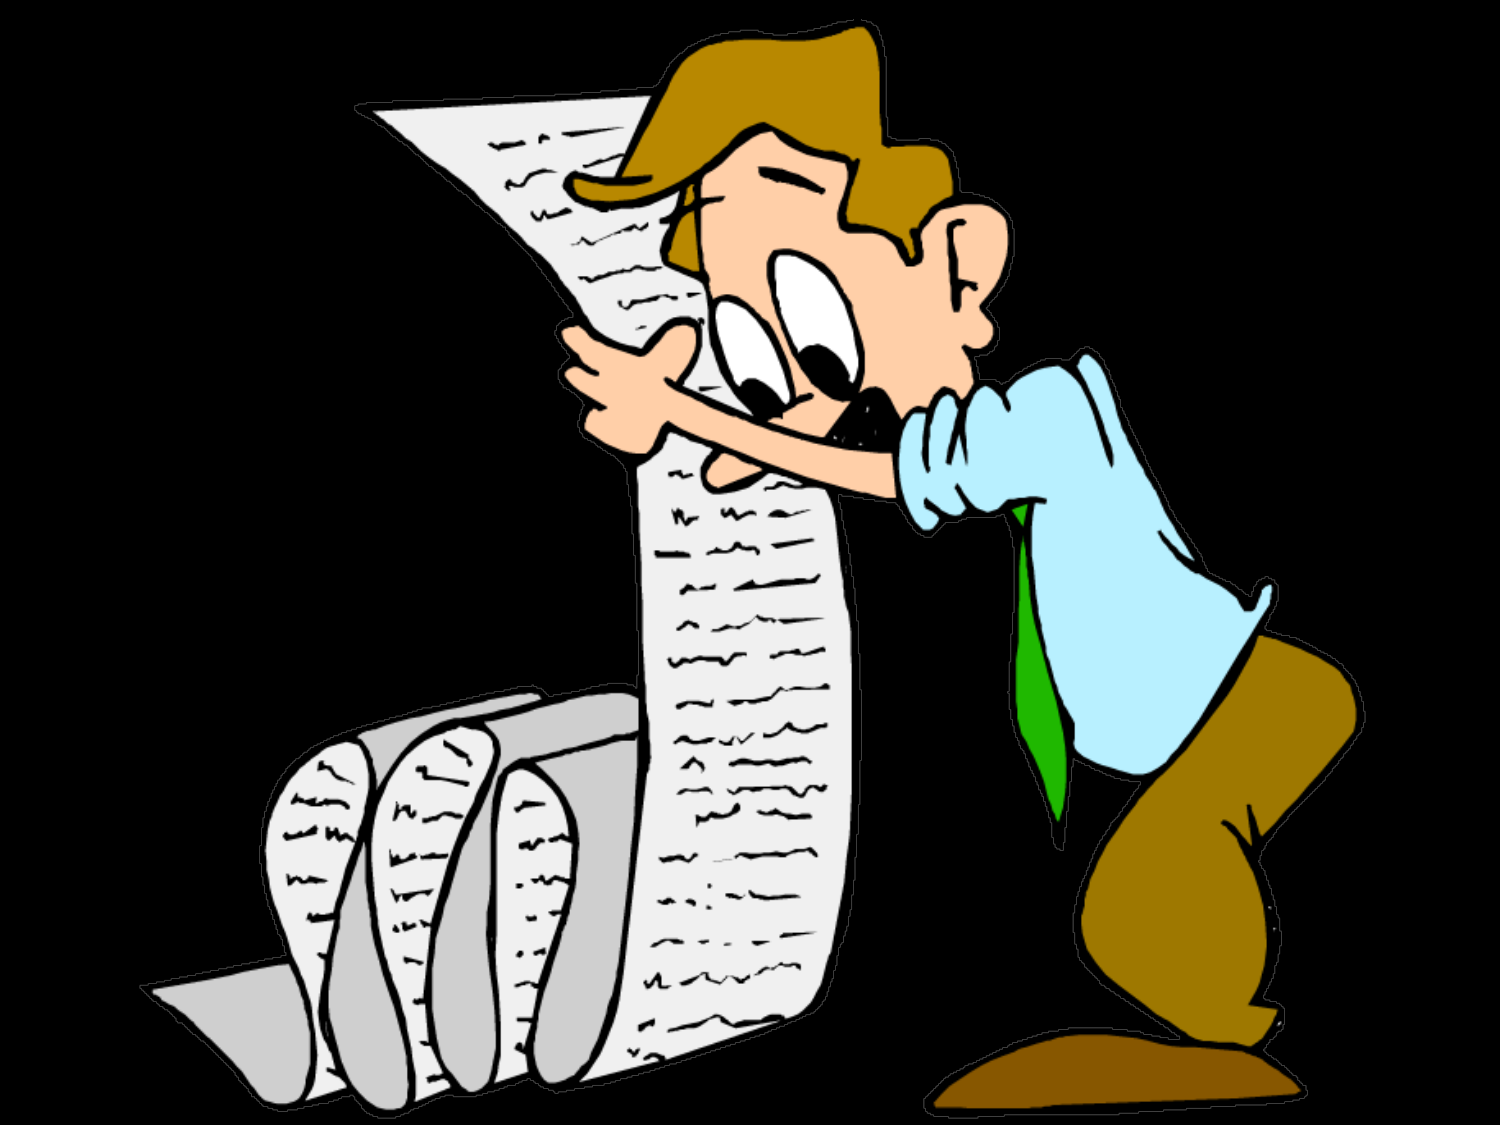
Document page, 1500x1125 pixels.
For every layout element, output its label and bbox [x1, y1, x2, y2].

picture [137, 19, 1367, 1125]
